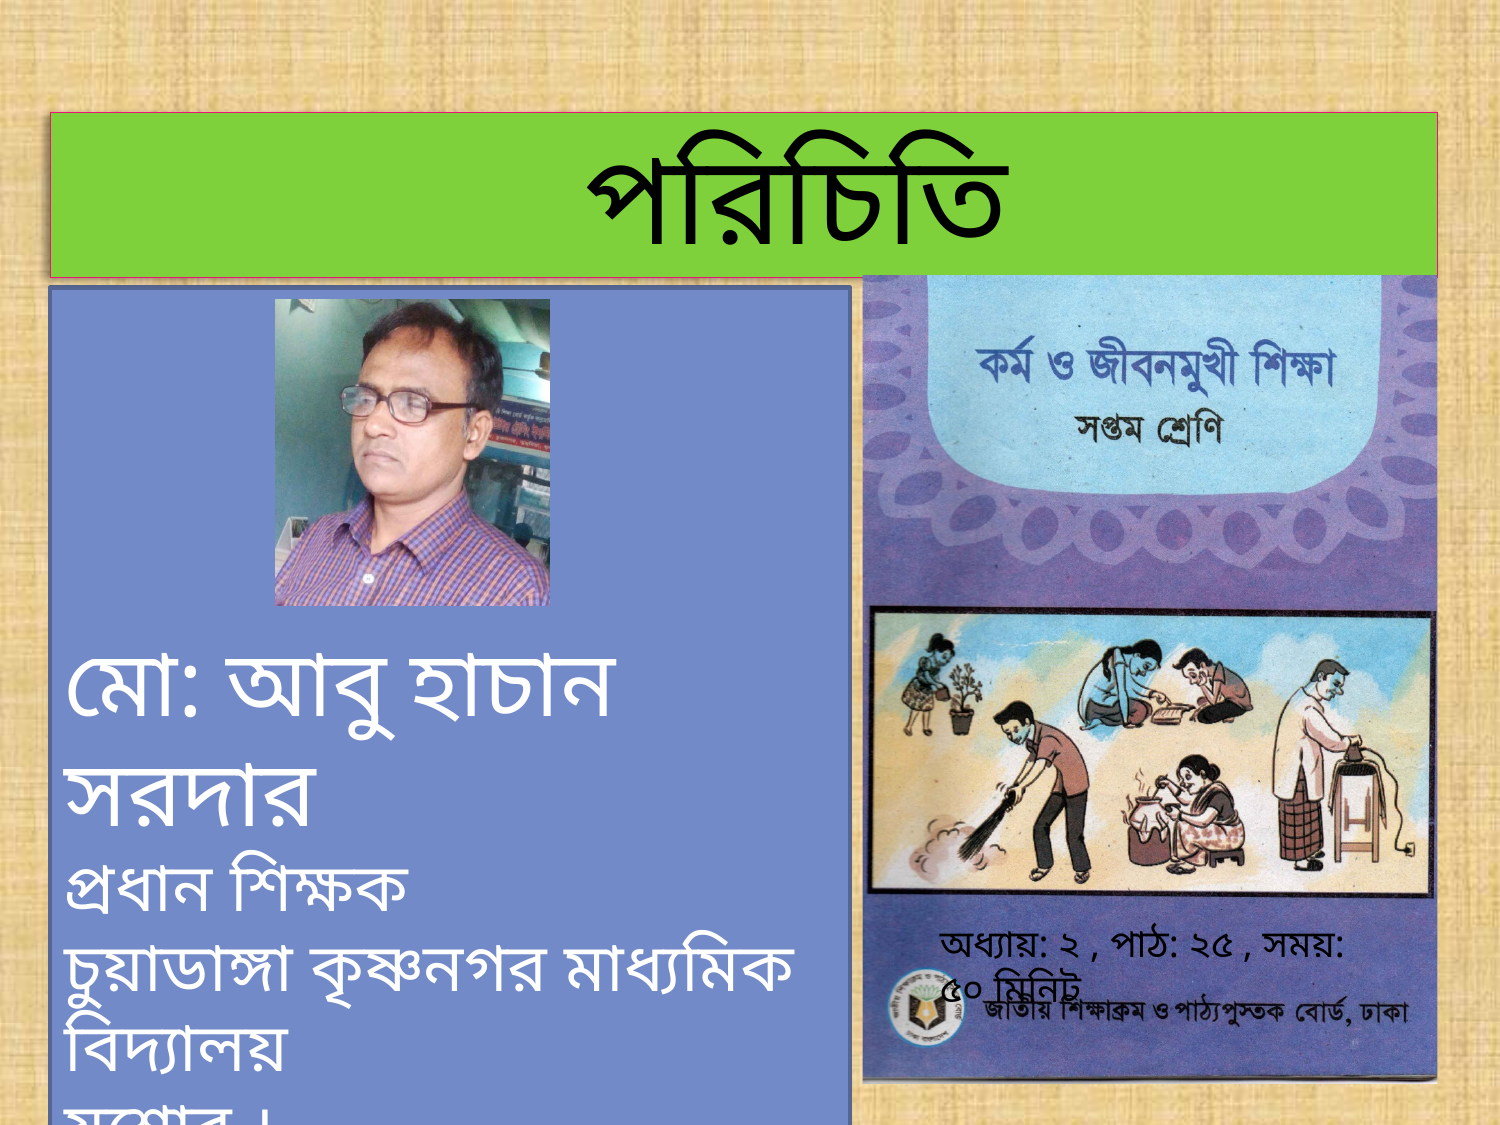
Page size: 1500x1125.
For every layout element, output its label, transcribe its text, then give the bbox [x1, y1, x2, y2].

text_box মো: আবু হাচান সরদার প্রধান শিক্ষক চুয়াডাঙ্গা কৃষ্ণনগর মাধ্যমিক বিদ্যালয় যশোর । সেল: ০১৭১৫৩০৯৪২৩ [48, 286, 852, 1125]
text_box পরিচিতি [50, 112, 1438, 278]
picture [274, 299, 551, 607]
picture [0, 0, 1500, 1125]
